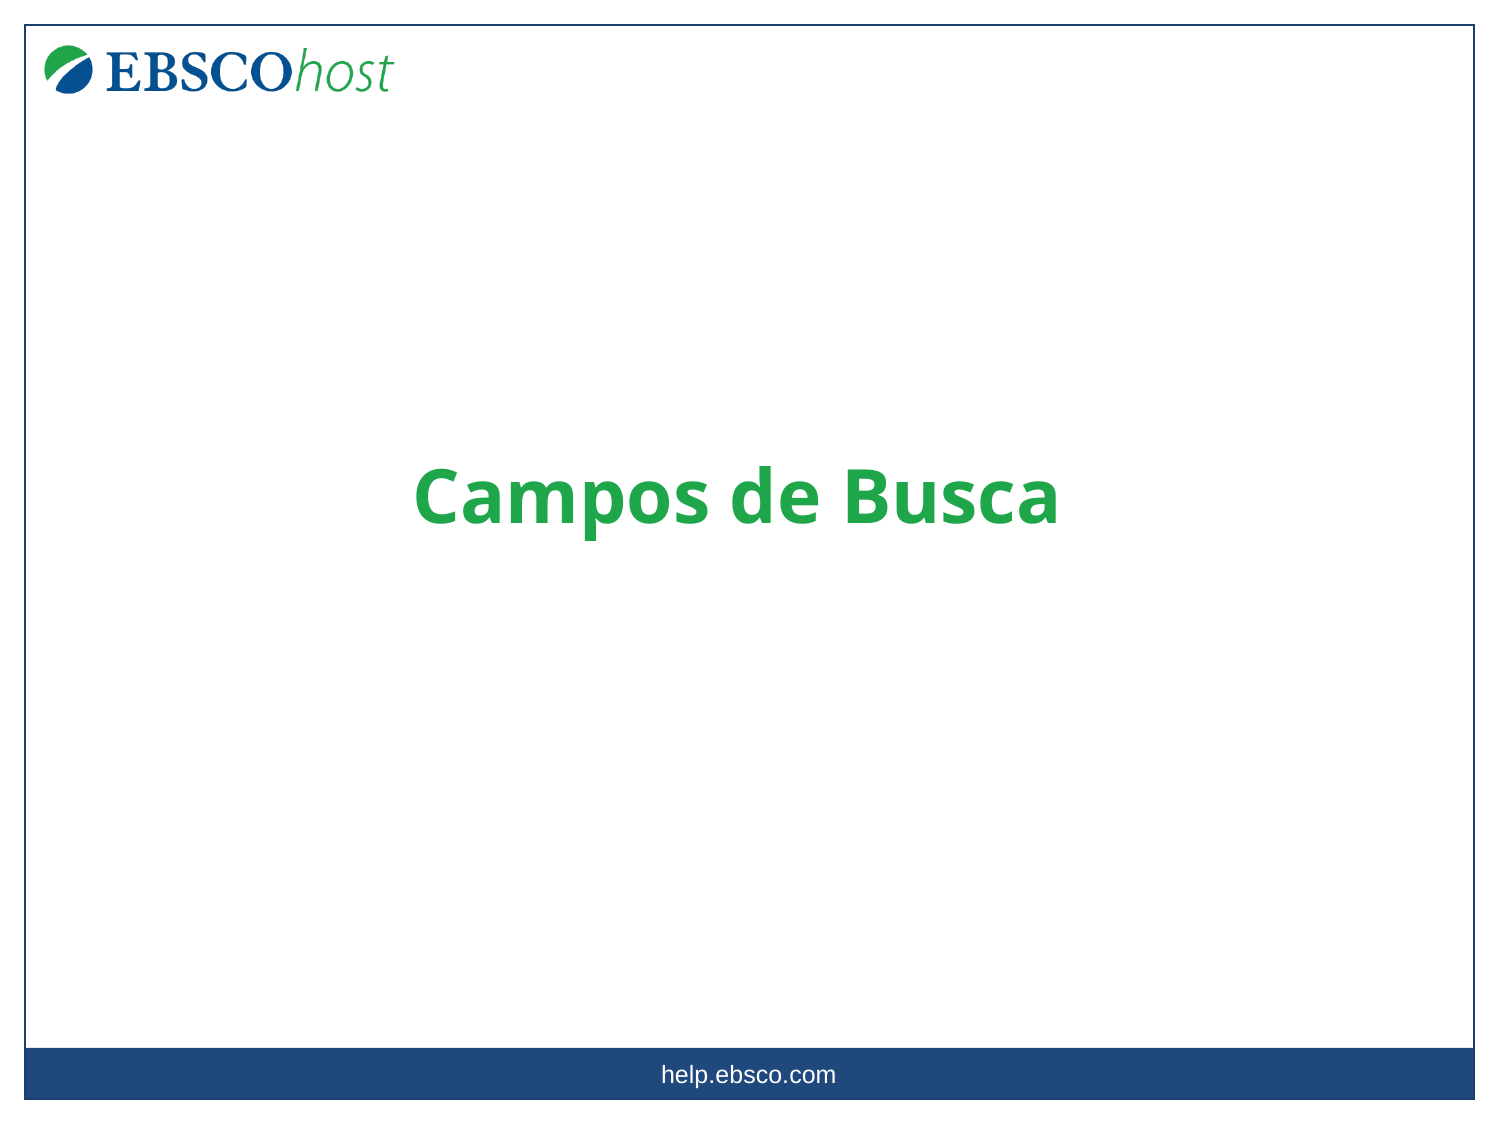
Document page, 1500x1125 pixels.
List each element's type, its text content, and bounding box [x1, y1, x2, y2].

picture [17, 7, 418, 120]
title Campos de Busca [204, 462, 1271, 547]
picture [26, 26, 418, 120]
